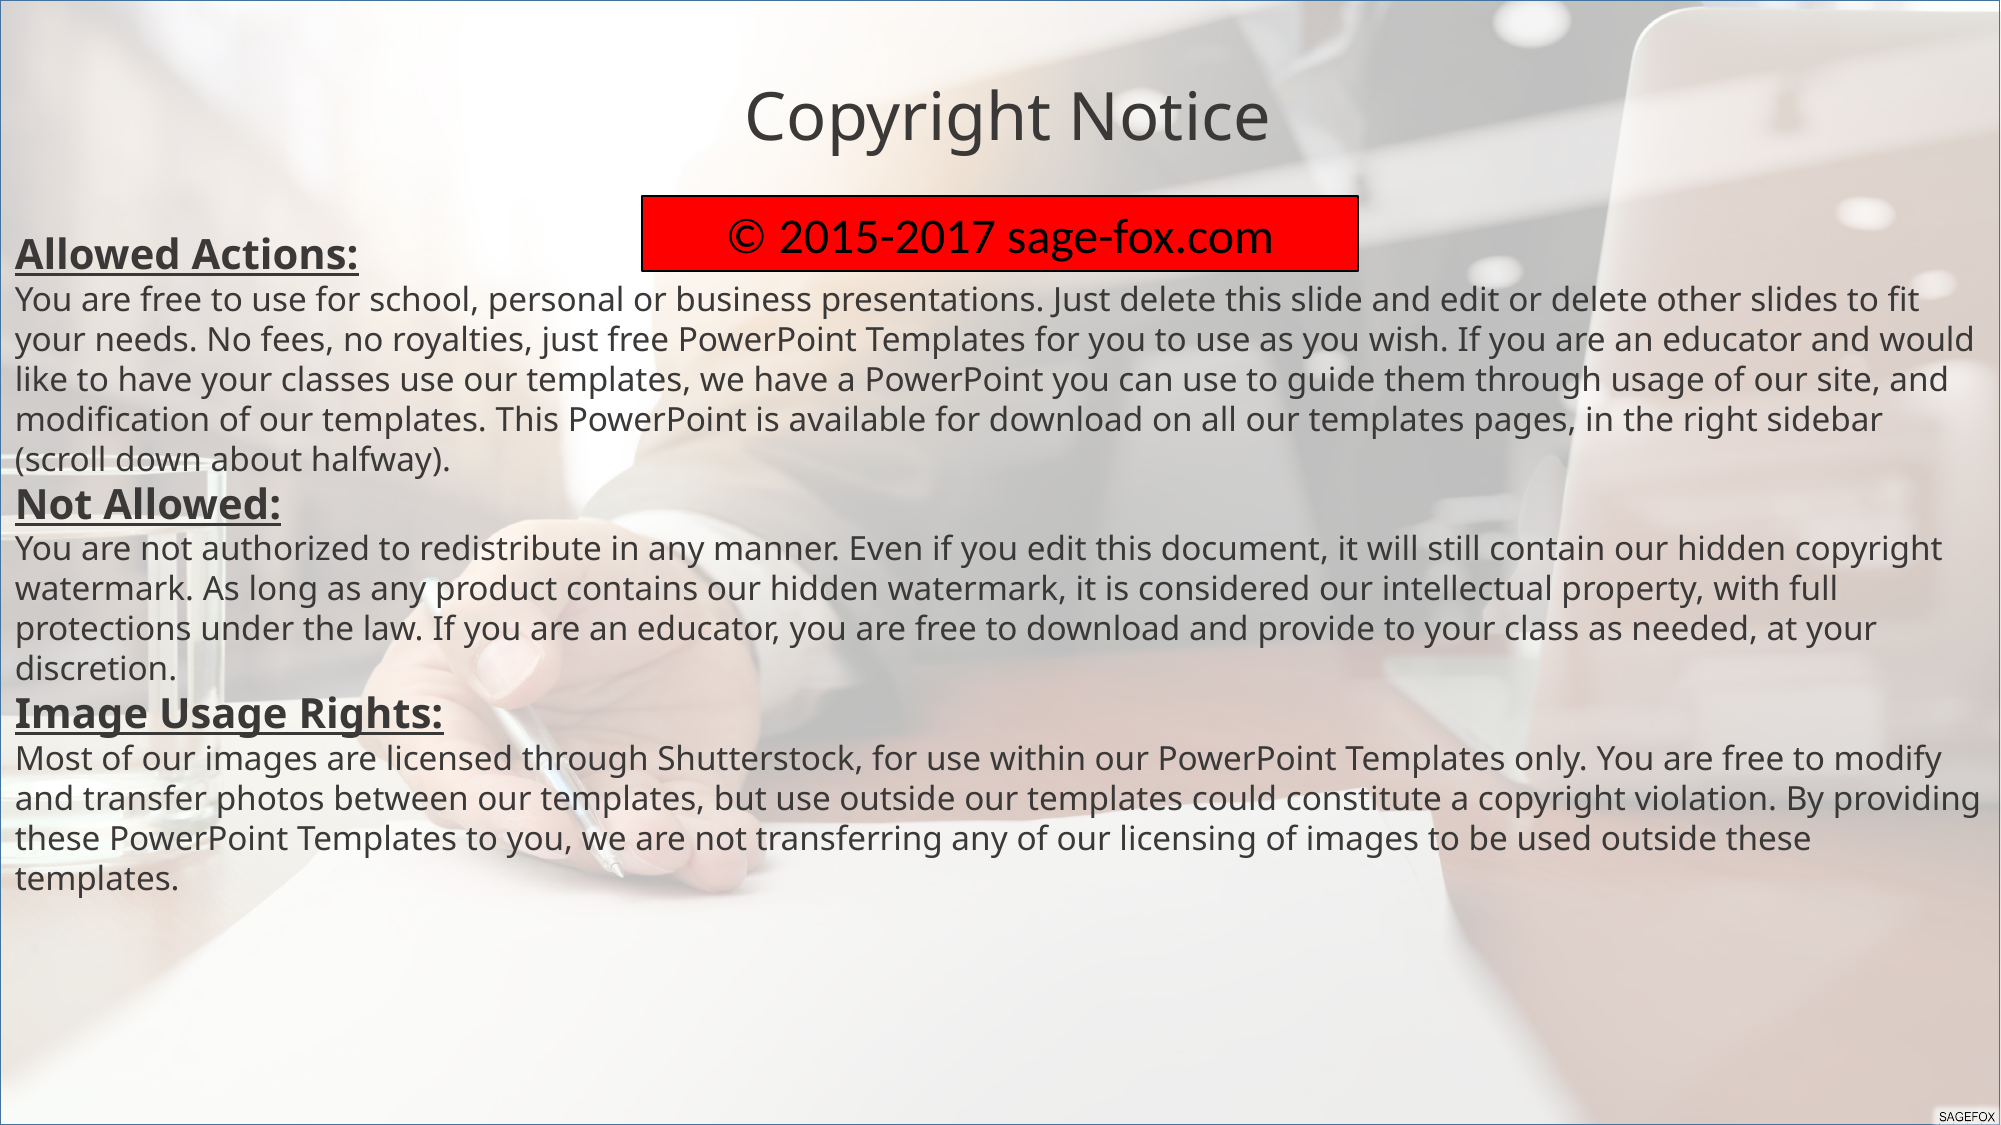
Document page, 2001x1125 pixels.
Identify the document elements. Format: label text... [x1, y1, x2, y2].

picture [1936, 1111, 1997, 1125]
title Copyright Notice [493, 60, 1524, 178]
text_box Allowed Actions: You are free to use for school, personal or business presentations. Just delete this slide and edit or delete other slides to fit your needs. No fees, no royalties, just free PowerPoint Templates for you to use as you wish. If you are an educator and would like to have your classes use our templates, we have a PowerPoint you can use to guide them through usage of our site, and modification of our templates. This PowerPoint is available for download on all our templates pages, in the right sidebar (scroll down about halfway). Not Allowed: You are not authorized to redistribute in any manner. Even if you edit this document, it will still contain our hidden copyright watermark. As long as any product contains our hidden watermark, it is considered our intellectual property, with full protections under the law. If you are an educator, you are free to download and provide to your class as needed, at your discretion. Image Usage Rights: Most of our images are licensed through Shutterstock, for use within our PowerPoint Templates only. You are free to modify and transfer photos between our templates, but use outside our templates could constitute a copyright violation. By providing these PowerPoint Templates to you, we are not transferring any of our licensing of images to be used outside these templates. [0, 0, 2000, 1125]
text_box © 2015-2017 sage-fox.com [641, 196, 1358, 272]
